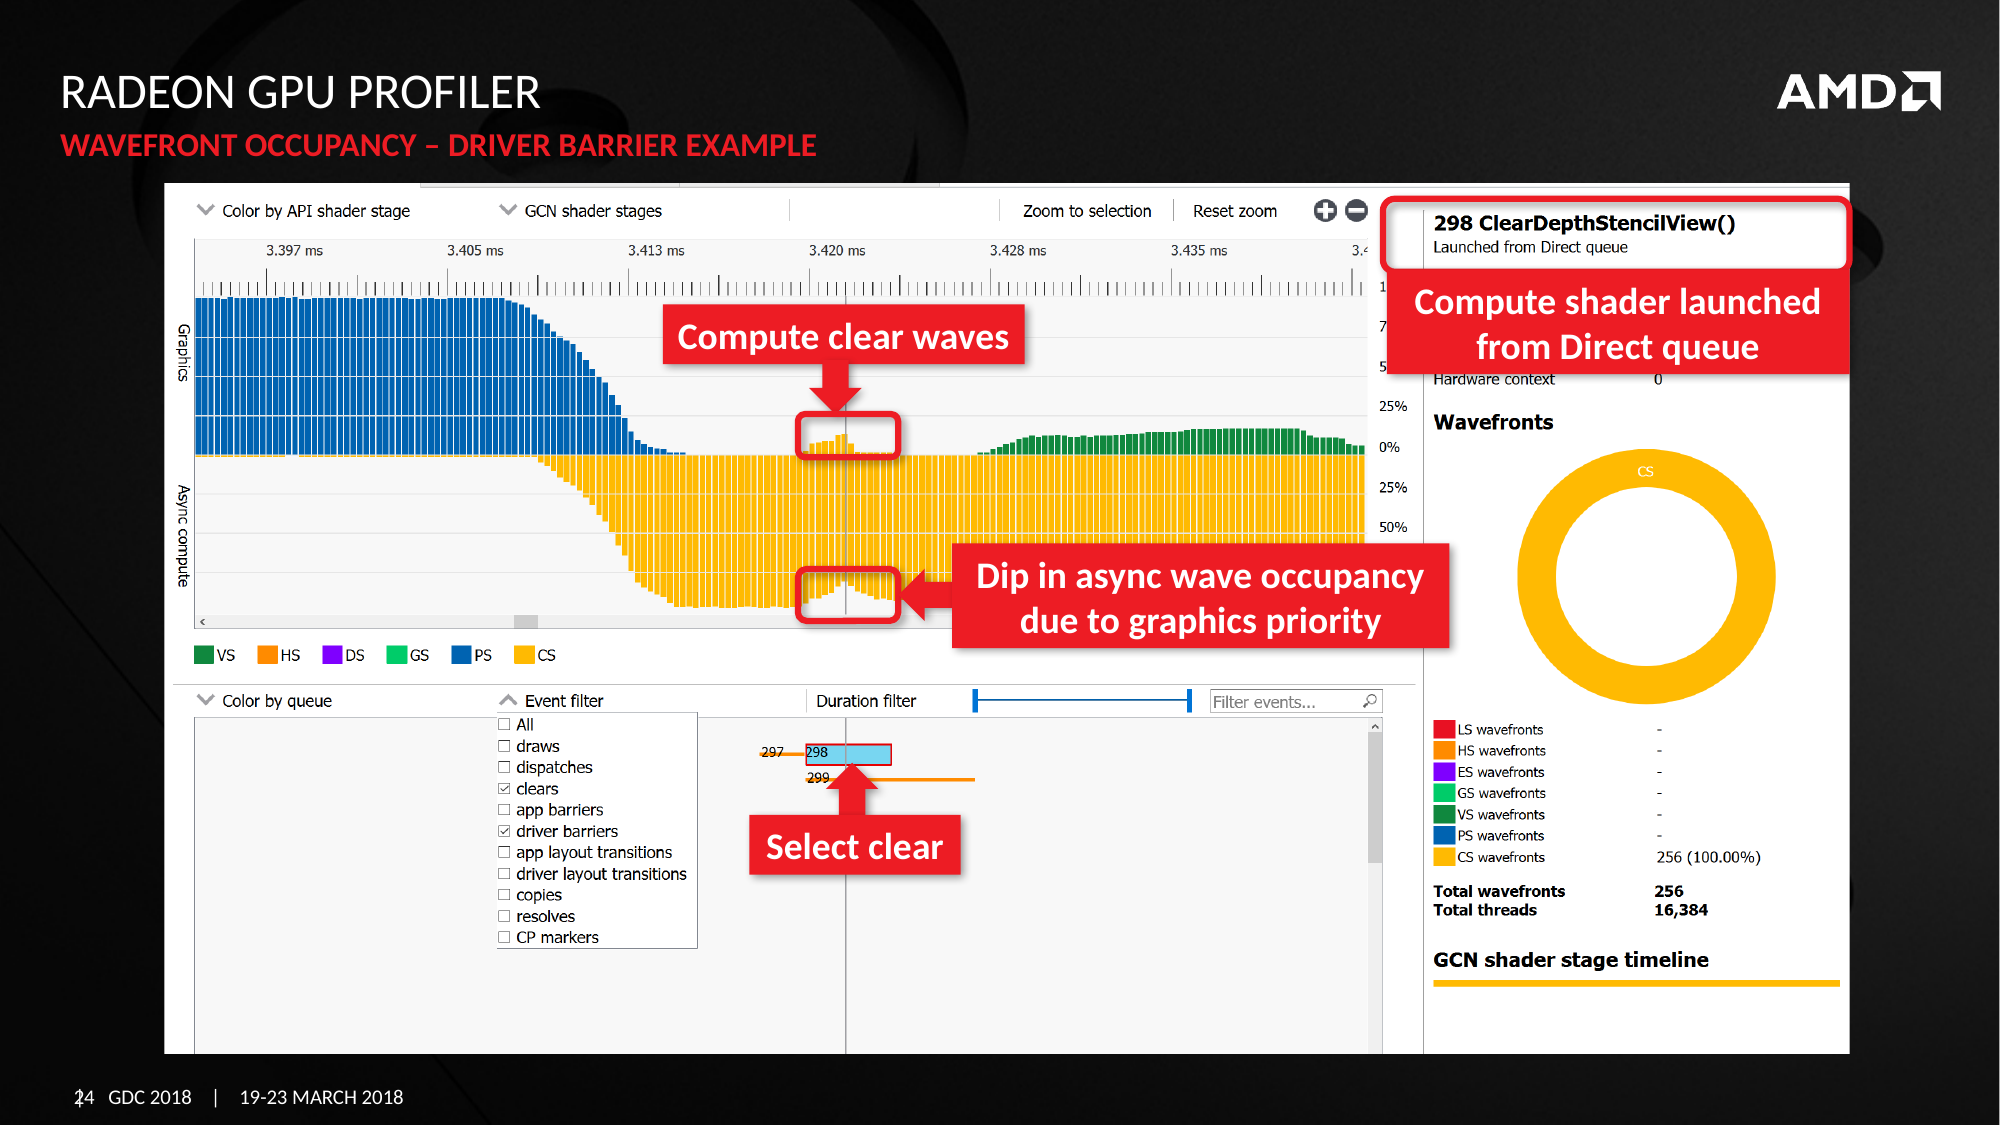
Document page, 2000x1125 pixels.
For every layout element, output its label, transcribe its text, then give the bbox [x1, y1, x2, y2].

list WAVEFRONT OCCUPANCY – Driver barrier example [60, 123, 1770, 171]
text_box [662, 304, 1025, 458]
picture [0, 0, 2000, 1125]
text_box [797, 543, 1450, 650]
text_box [749, 762, 961, 876]
title Radeon GPU Profiler [60, 40, 1699, 119]
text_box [1382, 198, 1850, 376]
